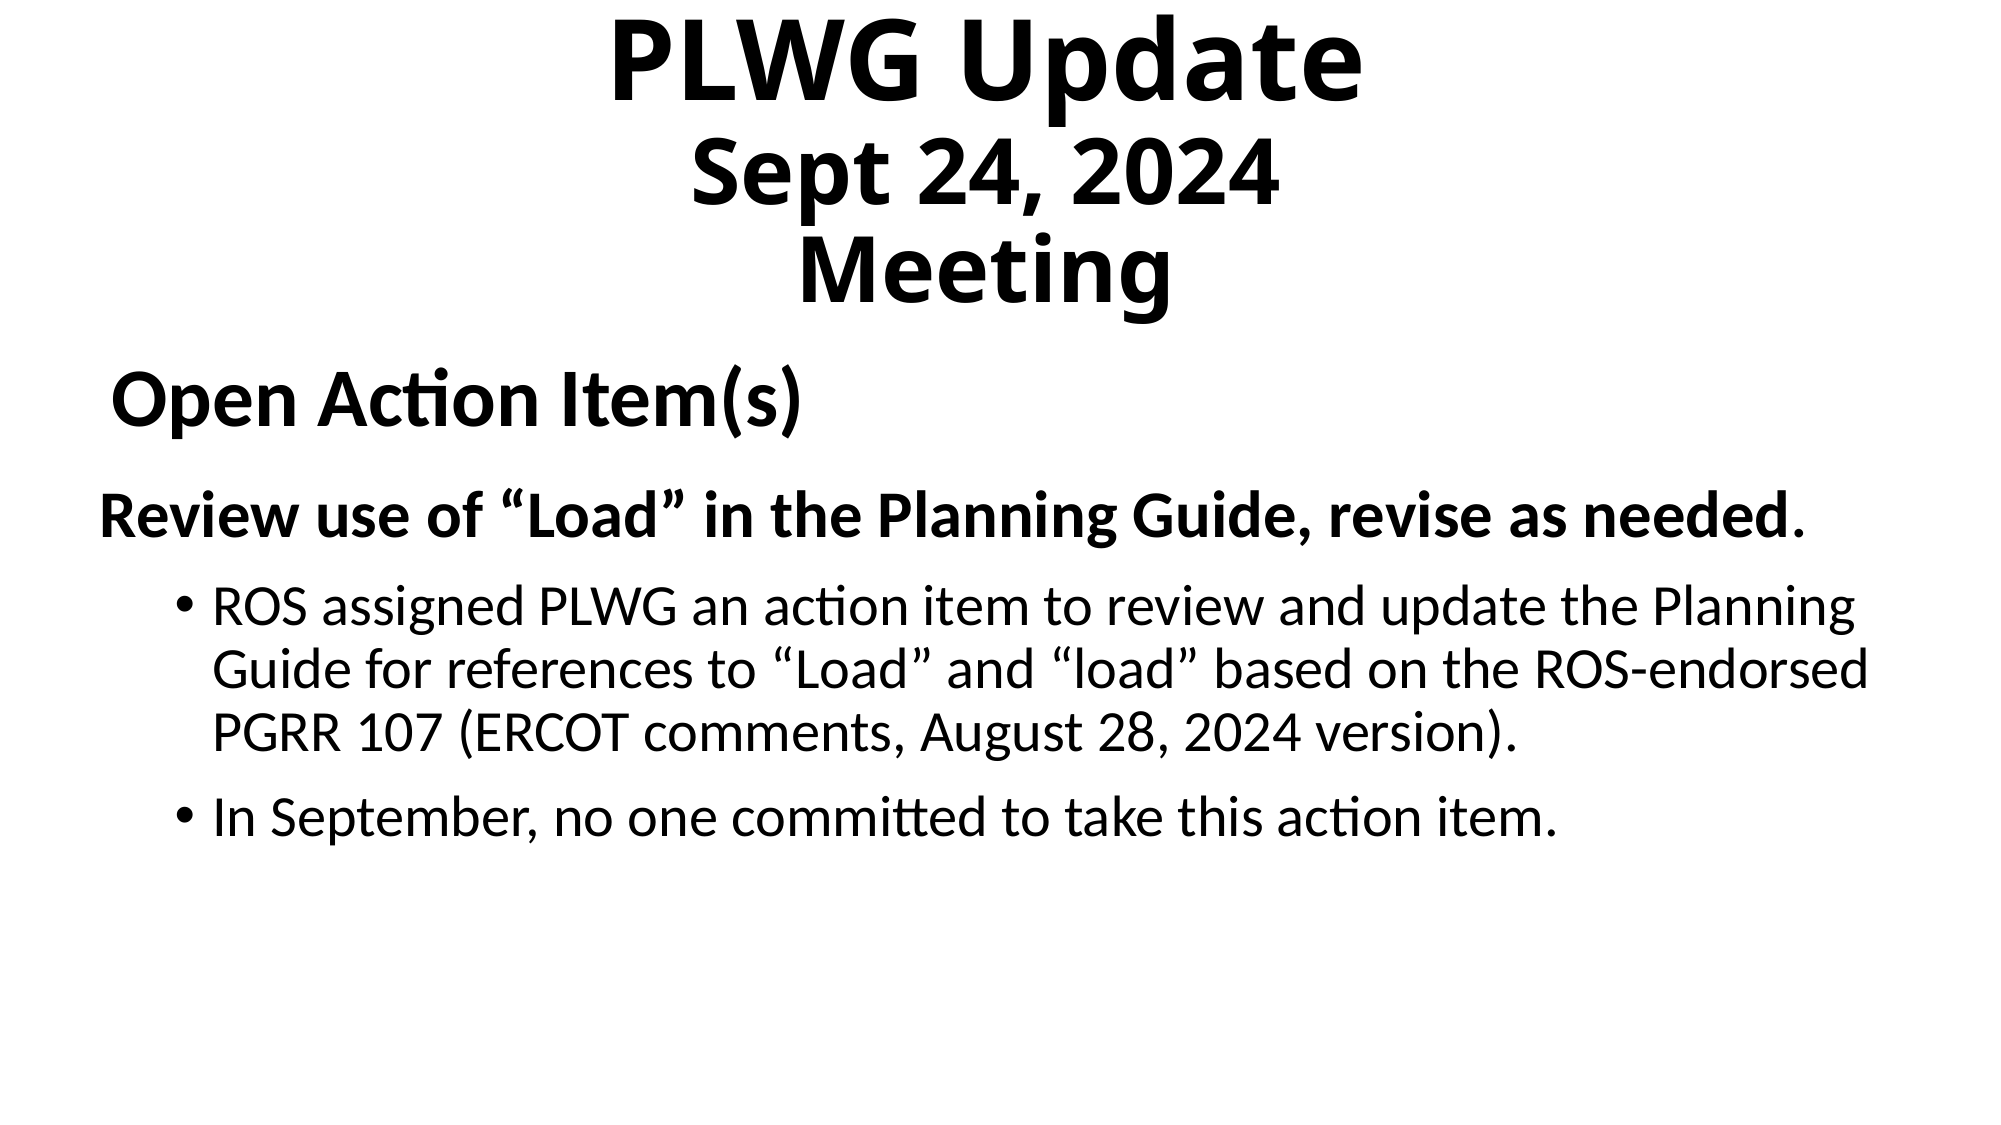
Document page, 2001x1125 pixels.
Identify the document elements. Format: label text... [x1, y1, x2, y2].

title PLWG Update Sept 24, 2024 Meeting [506, 54, 1465, 272]
list Review use of “Load” in the Planning Guide, revise as needed. ROS assigned PLWG an action item to review and update the Planning Guide for references to “Load” and “load” based on the ROS-endorsed PGRR 107 (ERCOT comments, August 28, 2024 version). In September, no one committed to take this action item. [84, 472, 1887, 1099]
text_box Open Action Item(s) [96, 330, 1052, 470]
